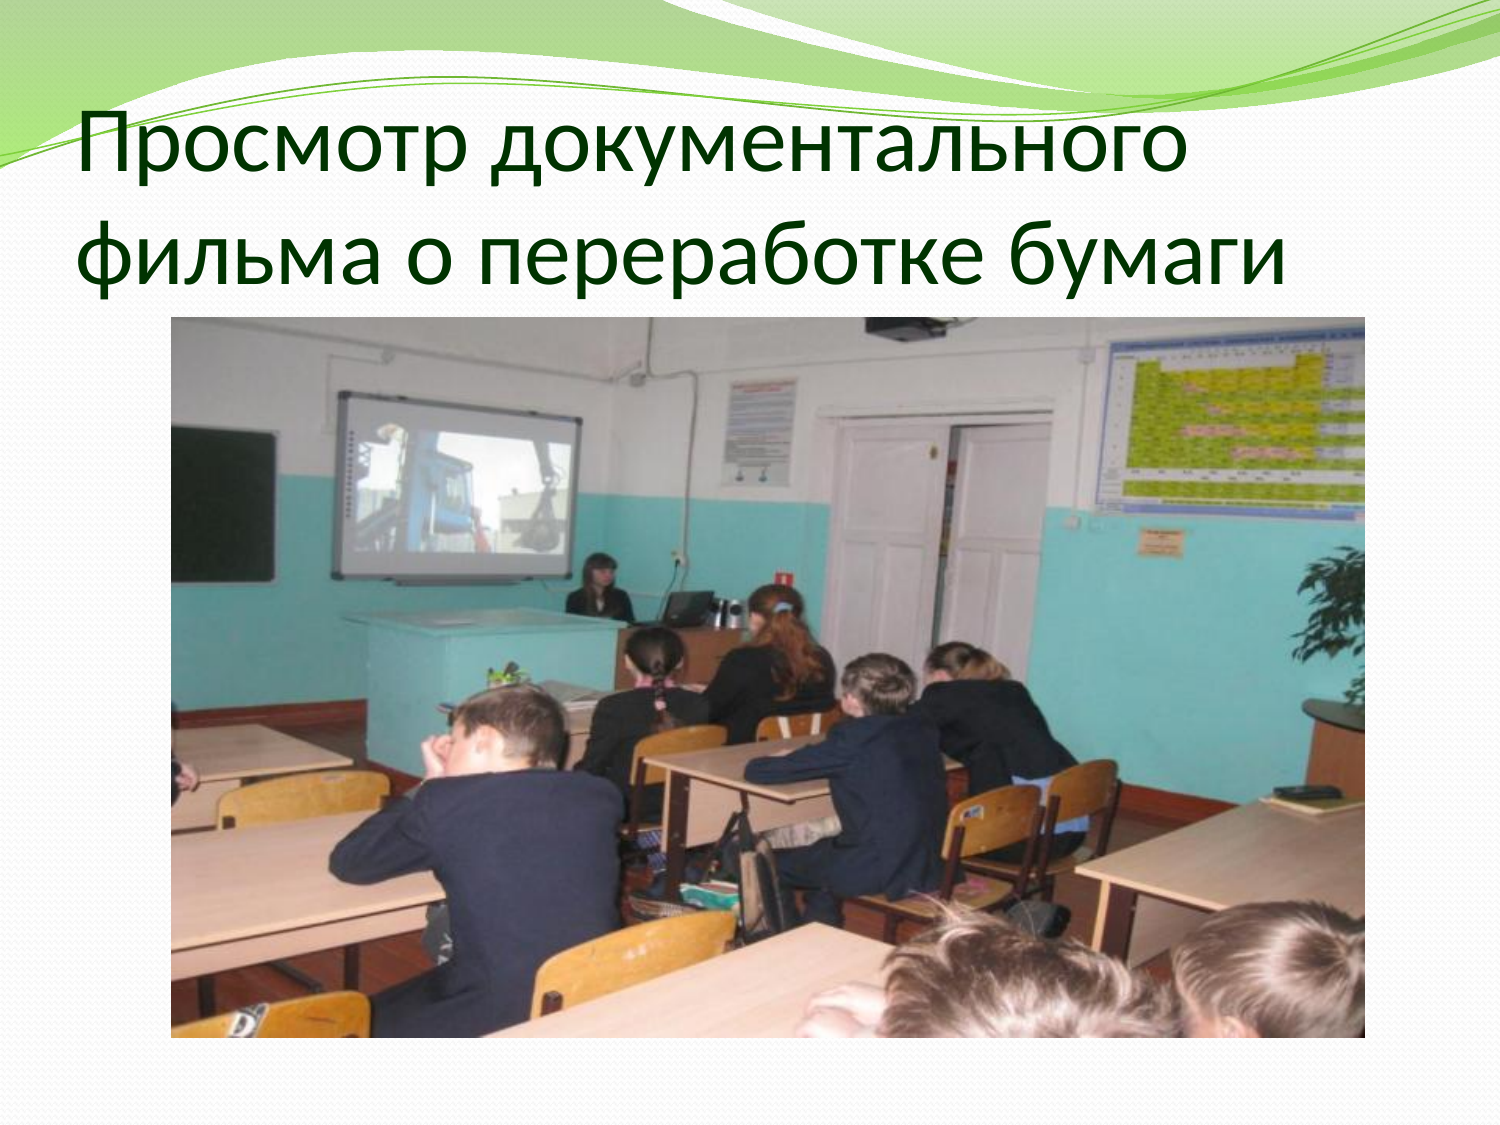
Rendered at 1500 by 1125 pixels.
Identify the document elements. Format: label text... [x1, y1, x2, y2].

title Просмотр документального фильма о переработке бумаги [74, 115, 1426, 304]
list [170, 317, 1365, 1038]
